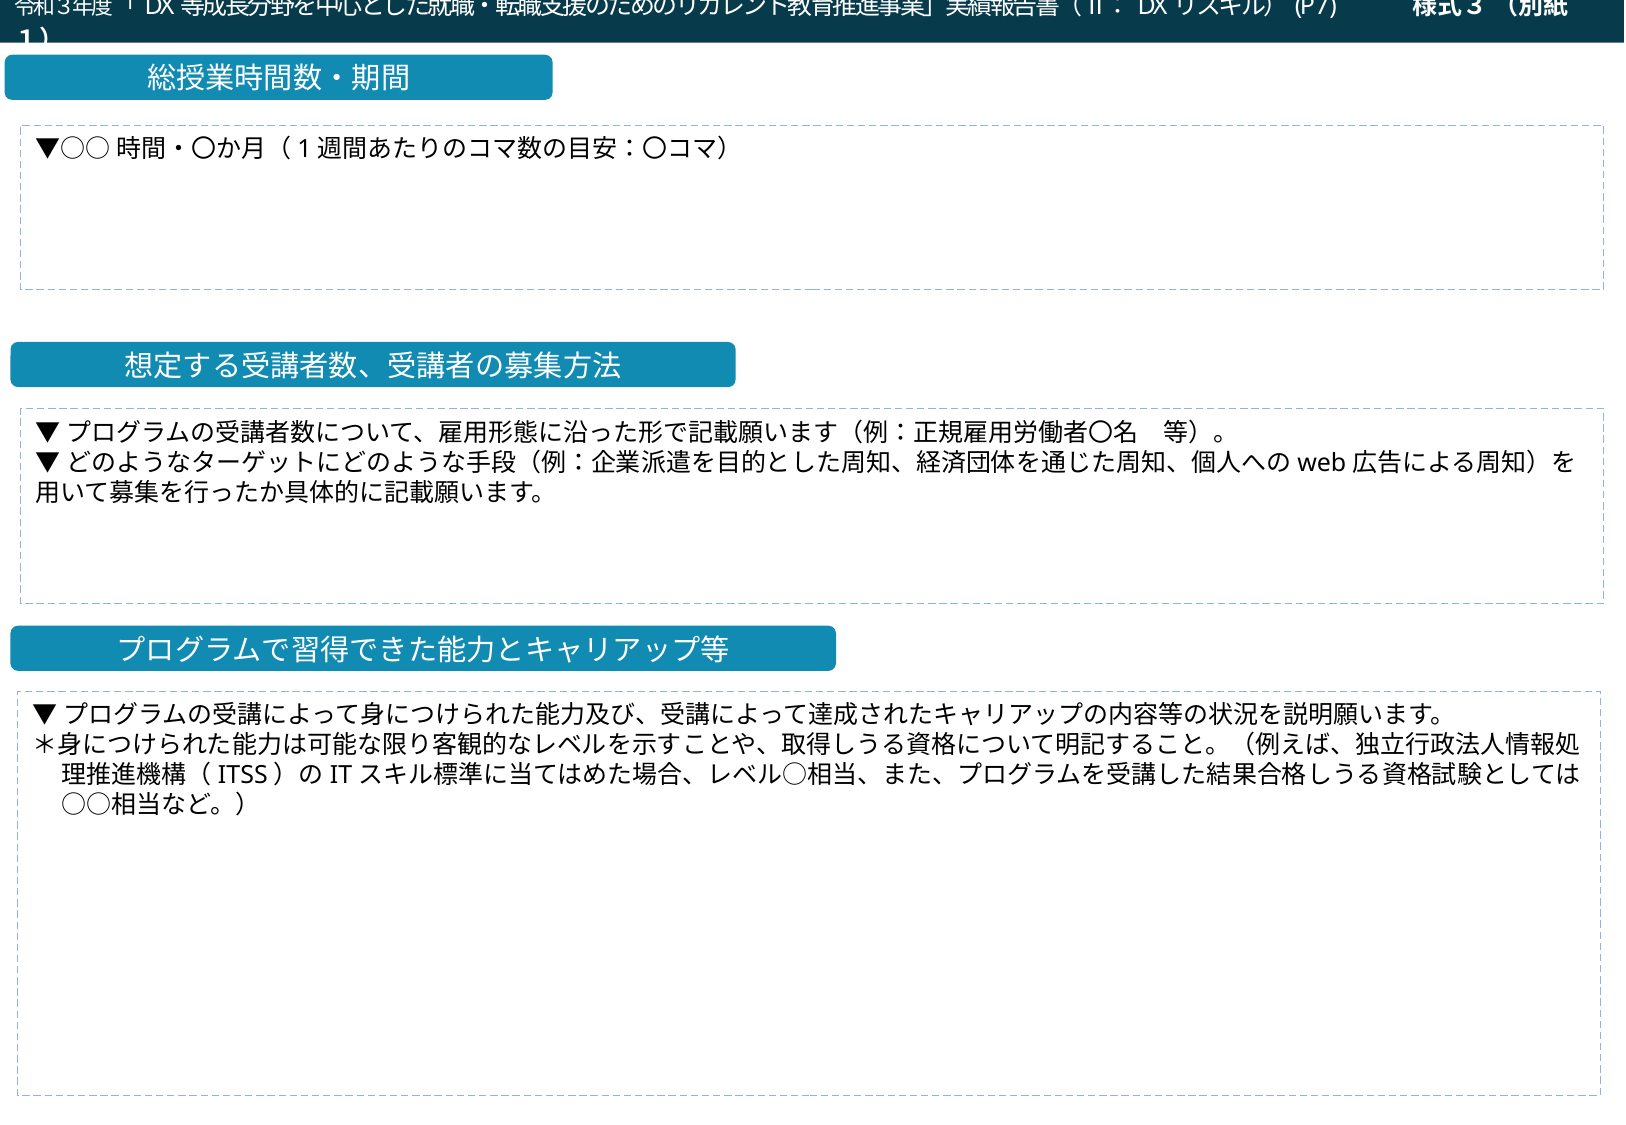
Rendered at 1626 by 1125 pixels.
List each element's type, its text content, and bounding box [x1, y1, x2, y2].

text_box ▼○○時間・〇か月（1週間あたりのコマ数の目安：〇コマ） [20, 125, 1604, 290]
text_box 令和３年度「DX等成長分野を中心とした就職・転職支援のためのリカレント教育推進事業」実績報告書（ Ⅱ：DXリスキル）(P7) 様式３ （別紙１） [0, 0, 1625, 45]
text_box 想定する受講者数、受講者の募集方法 [8, 339, 738, 390]
text_box 総授業時間数・期間 [2, 77, 555, 103]
text_box 令和２年度「就職・転職支援のための大学リカレント教育推進事業（就職・転職支援のためのリカレント教育プログラムの開発・実施）」企画提案書（a：求職支援）(P7) [0, 45, 1463, 77]
text_box ▼プログラムの受講によって身につけられた能力及び、受講によって達成されたキャリアップの内容等の状況を説明願います。 ＊身につけられた能力は可能な限り客観的なレベルを示すことや、取得しうる資格について明記すること。（例えば、独立行政法人情報処理推進機構（ITSS）のITスキル標準に当てはめた場合、レベル○相当、また、プログラムを受講した結果合格しうる資格試験としては○○相当など。） [17, 691, 1601, 1096]
text_box プログラムで習得できた能力とキャリアップ等 [8, 623, 839, 674]
text_box ▼プログラムの受講者数について、雇用形態に沿った形で記載願います（例：正規雇用労働者〇名 等）。 ▼どのようなターゲットにどのような手段（例：企業派遣を目的とした周知、経済団体を通じた周知、個人へのweb広告による周知）を用いて募集を行ったか具体的に記載願います。 [20, 408, 1604, 604]
